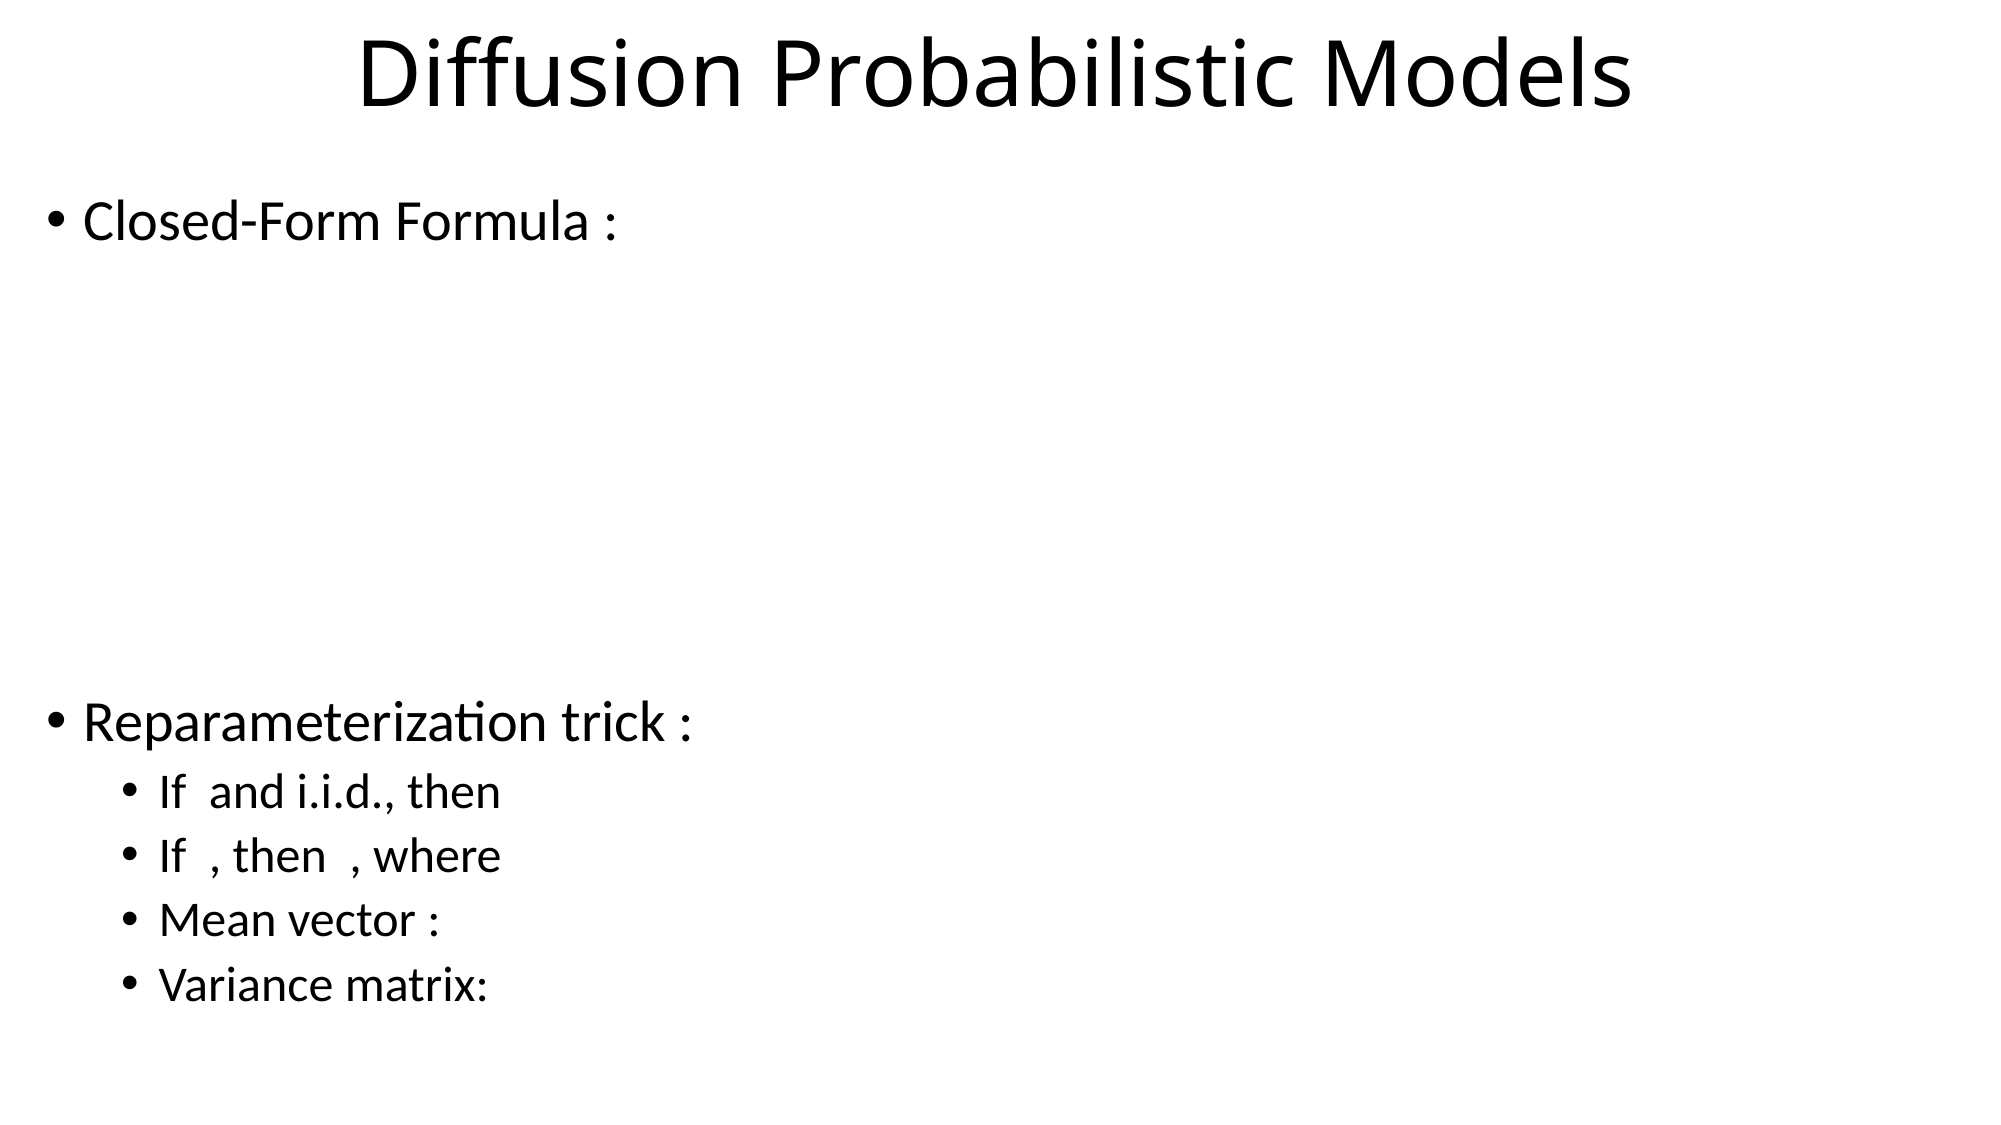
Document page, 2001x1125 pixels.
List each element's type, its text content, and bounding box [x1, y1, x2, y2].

title Diffusion Probabilistic Models [31, 0, 1961, 155]
